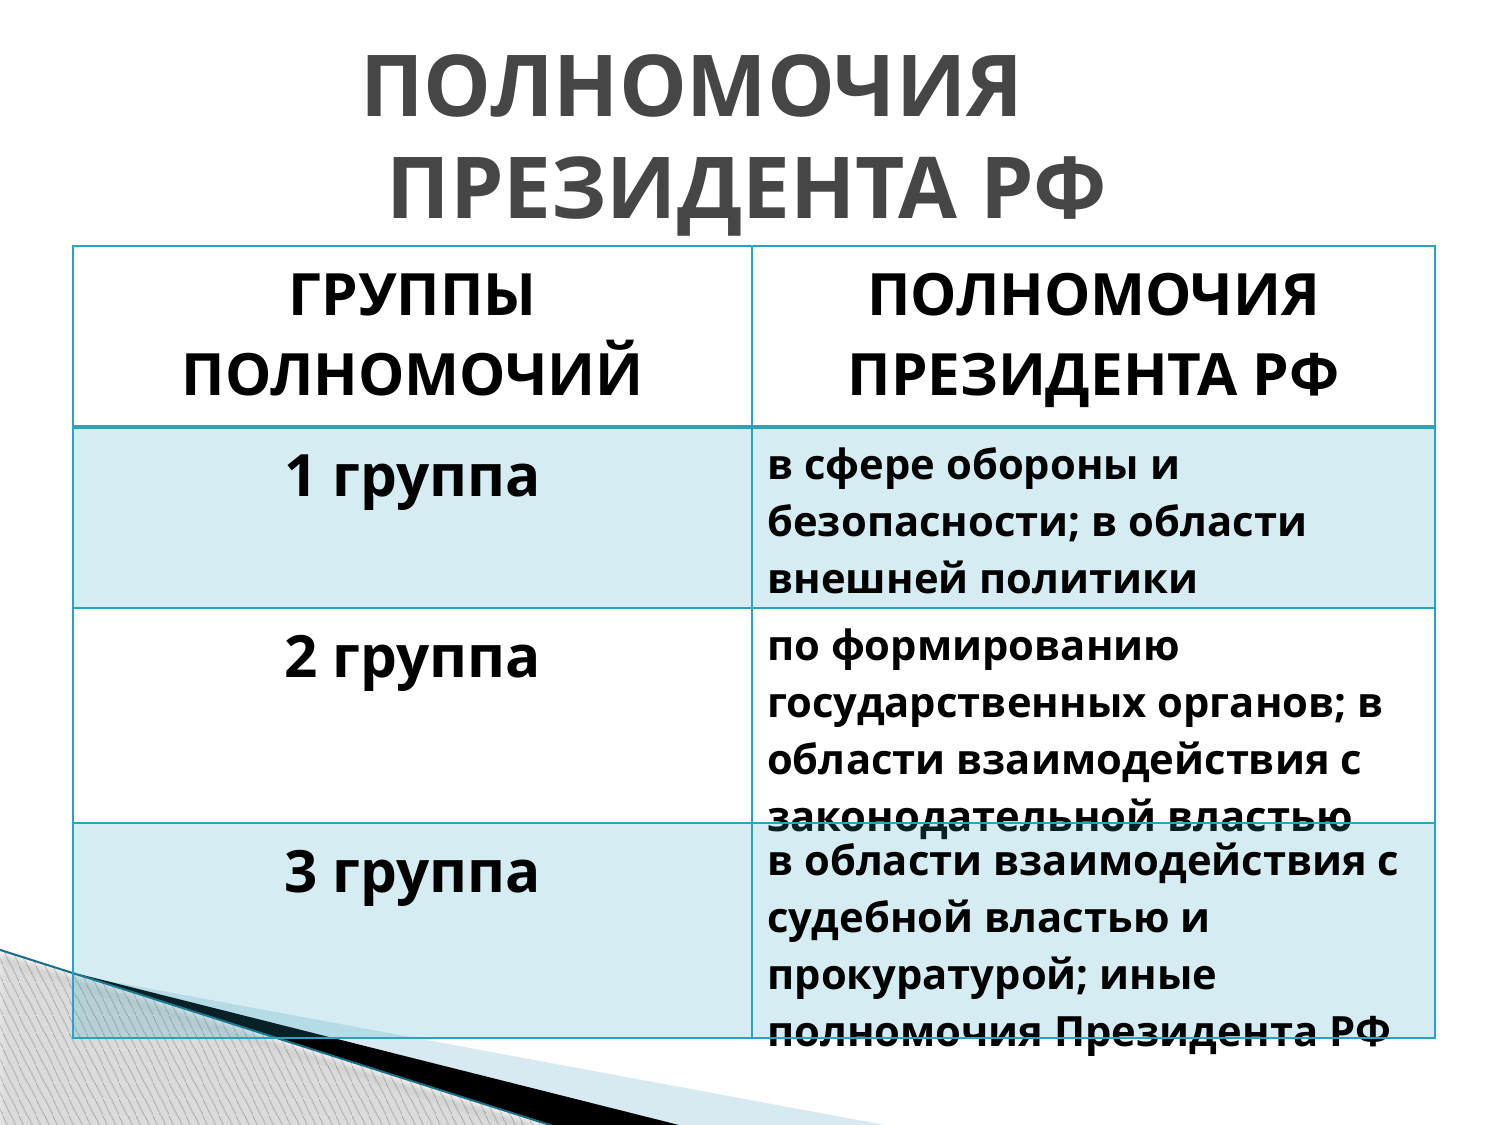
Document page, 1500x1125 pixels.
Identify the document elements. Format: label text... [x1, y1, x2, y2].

table_cell по формированию государственных органов; в области взаимодействия с законодательной властью [753, 609, 1434, 822]
table_cell в области взаимодействия с судебной властью и прокуратурой; иные полномочия Президента РФ [753, 824, 1434, 1037]
table_cell в сфере обороны и безопасности; в области внешней политики [753, 429, 1434, 607]
text_box СОЦ [76, 16, 1461, 173]
table_cell 3 группа [74, 824, 751, 1037]
text_box ПОЛНОМОЧИЯ ПРЕЗИДЕНТА РФ [76, 23, 1419, 244]
table_cell 1 группа [74, 429, 751, 607]
table_cell 2 группа [74, 609, 751, 822]
table_header ГРУППЫ ПОЛНОМОЧИЙ [74, 247, 751, 425]
table_header ПОЛНОМОЧИЯ ПРЕЗИДЕНТА РФ [753, 247, 1434, 425]
